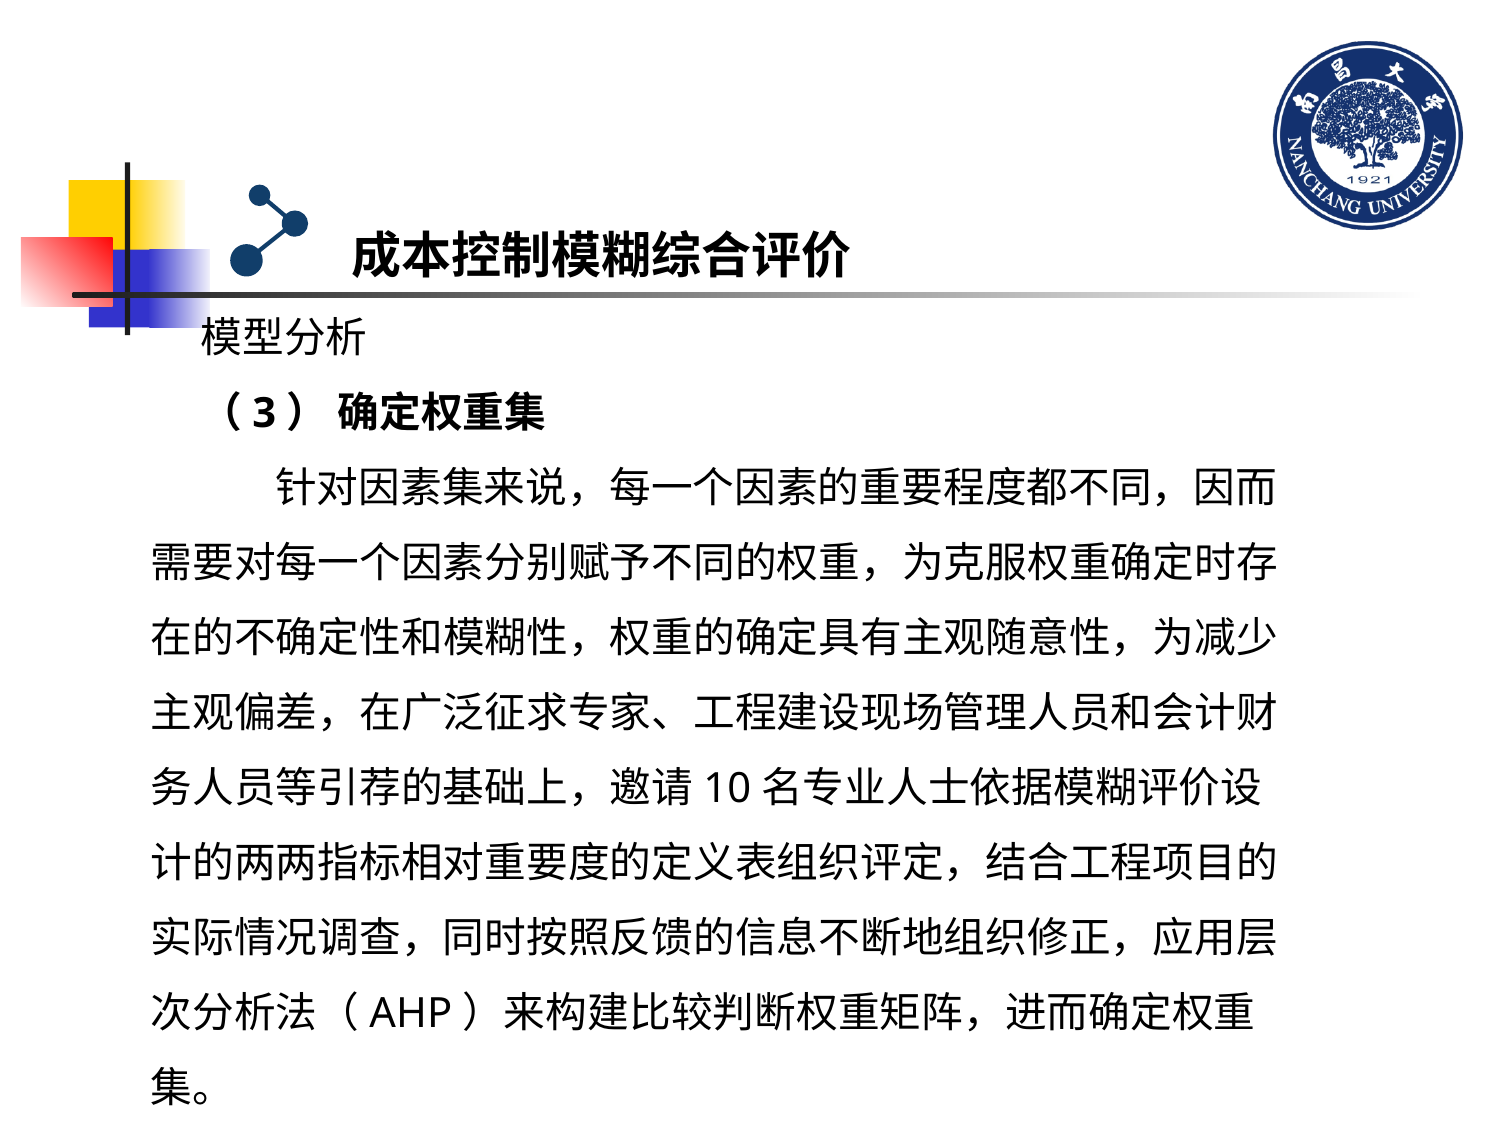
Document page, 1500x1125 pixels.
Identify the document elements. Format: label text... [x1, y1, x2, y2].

picture [1266, 31, 1474, 238]
text_box 模型分析 （3） 确定权重集 针对因素集来说，每一个因素的重要程度都不同，因而需要对每一个因素分别赋予不同的权重，为克服权重确定时存在的不确定性和模糊性，权重的确定具有主观随意性，为减少主观偏差，在广泛征求专家、工程建设现场管理人员和会计财务人员等引荐的基础上，邀请10名专业人士依据模糊评价设计的两两指标相对重要度的定义表组织评定，结合工程项目的实际情况调查，同时按照反馈的信息不断地组织修正，应用层次分析法（AHP）来构建比较判断权重矩阵，进而确定权重集。 [135, 278, 1303, 1125]
title 成本控制模糊综合评价 [336, 172, 999, 291]
text_box [230, 184, 309, 277]
